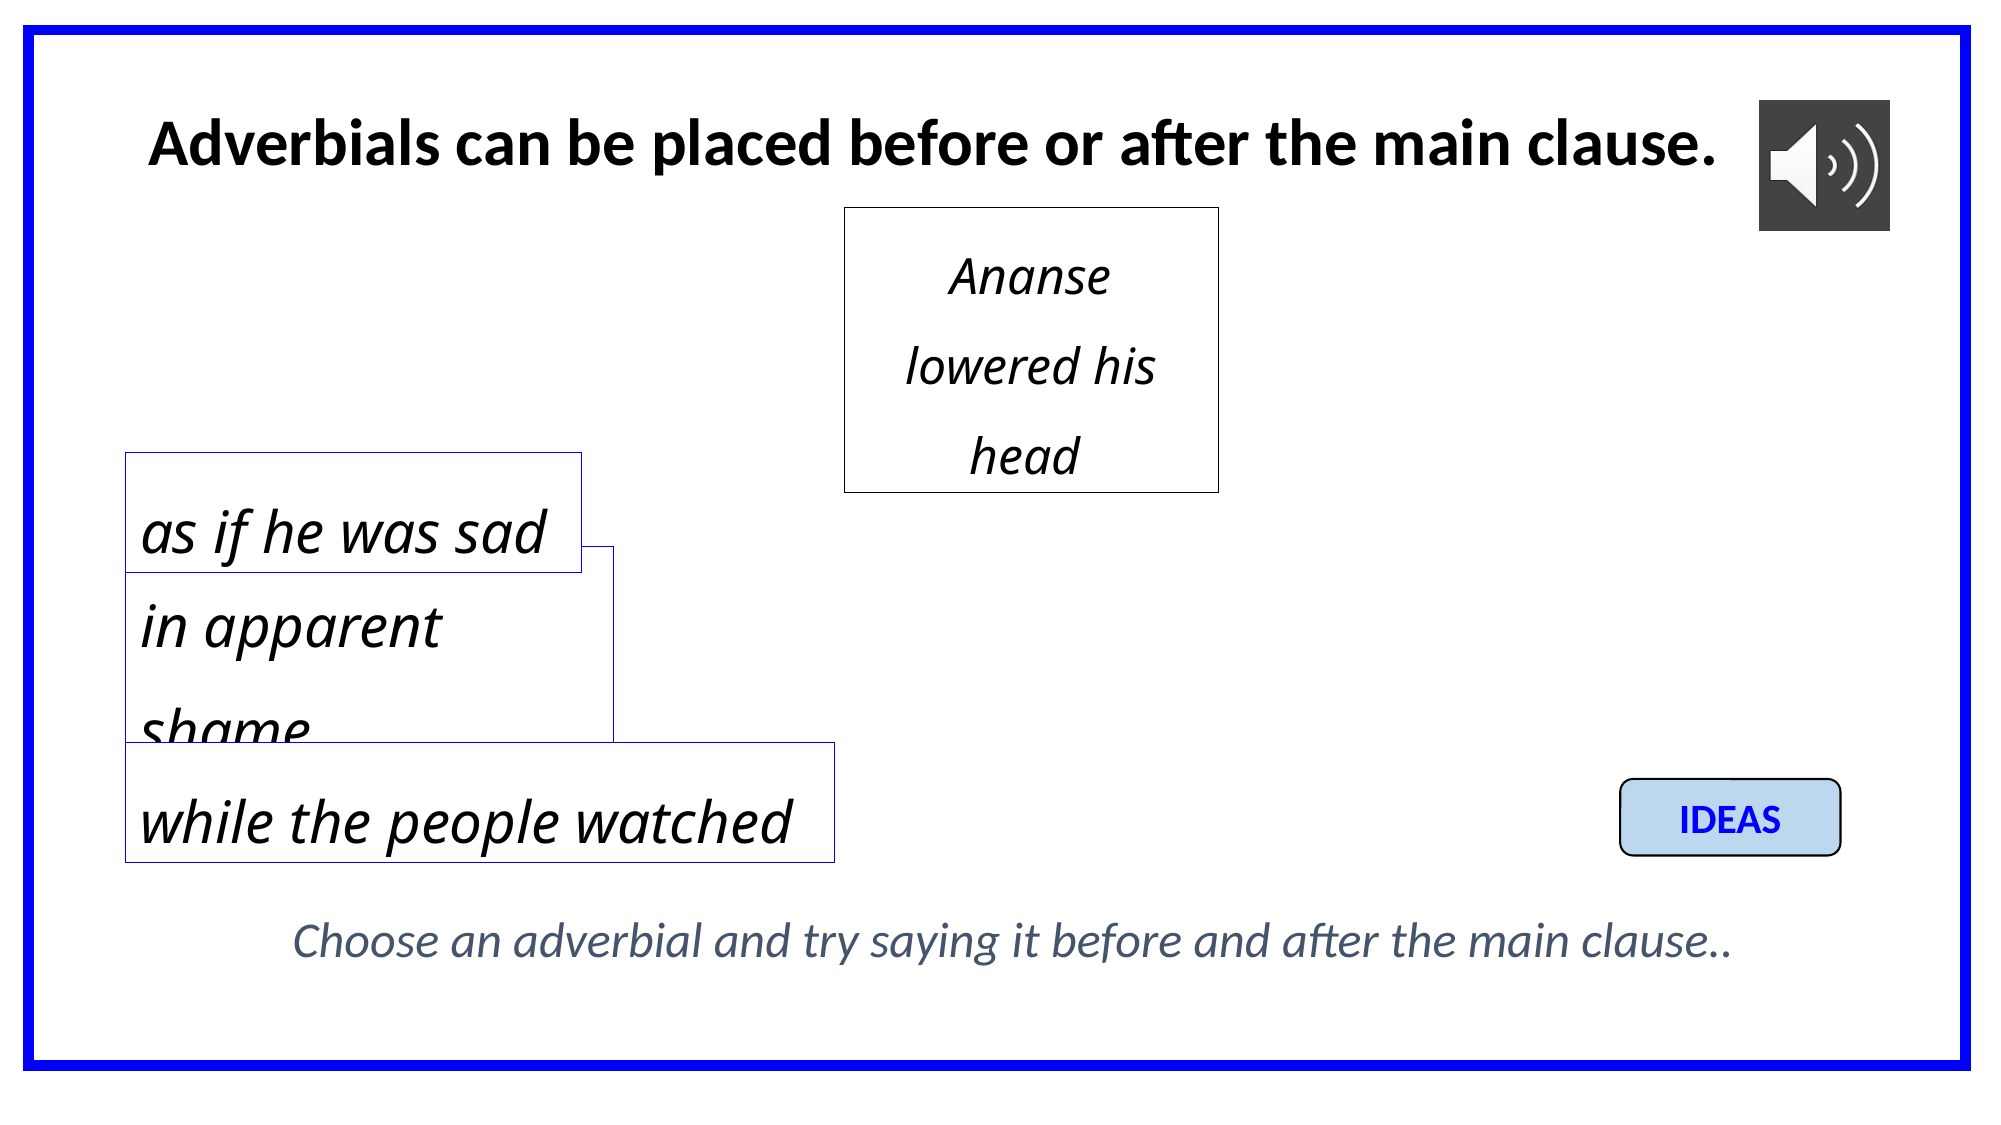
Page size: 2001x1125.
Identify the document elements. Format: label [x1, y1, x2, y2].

picture [1757, 98, 1891, 233]
text_box [27, 29, 1967, 1066]
